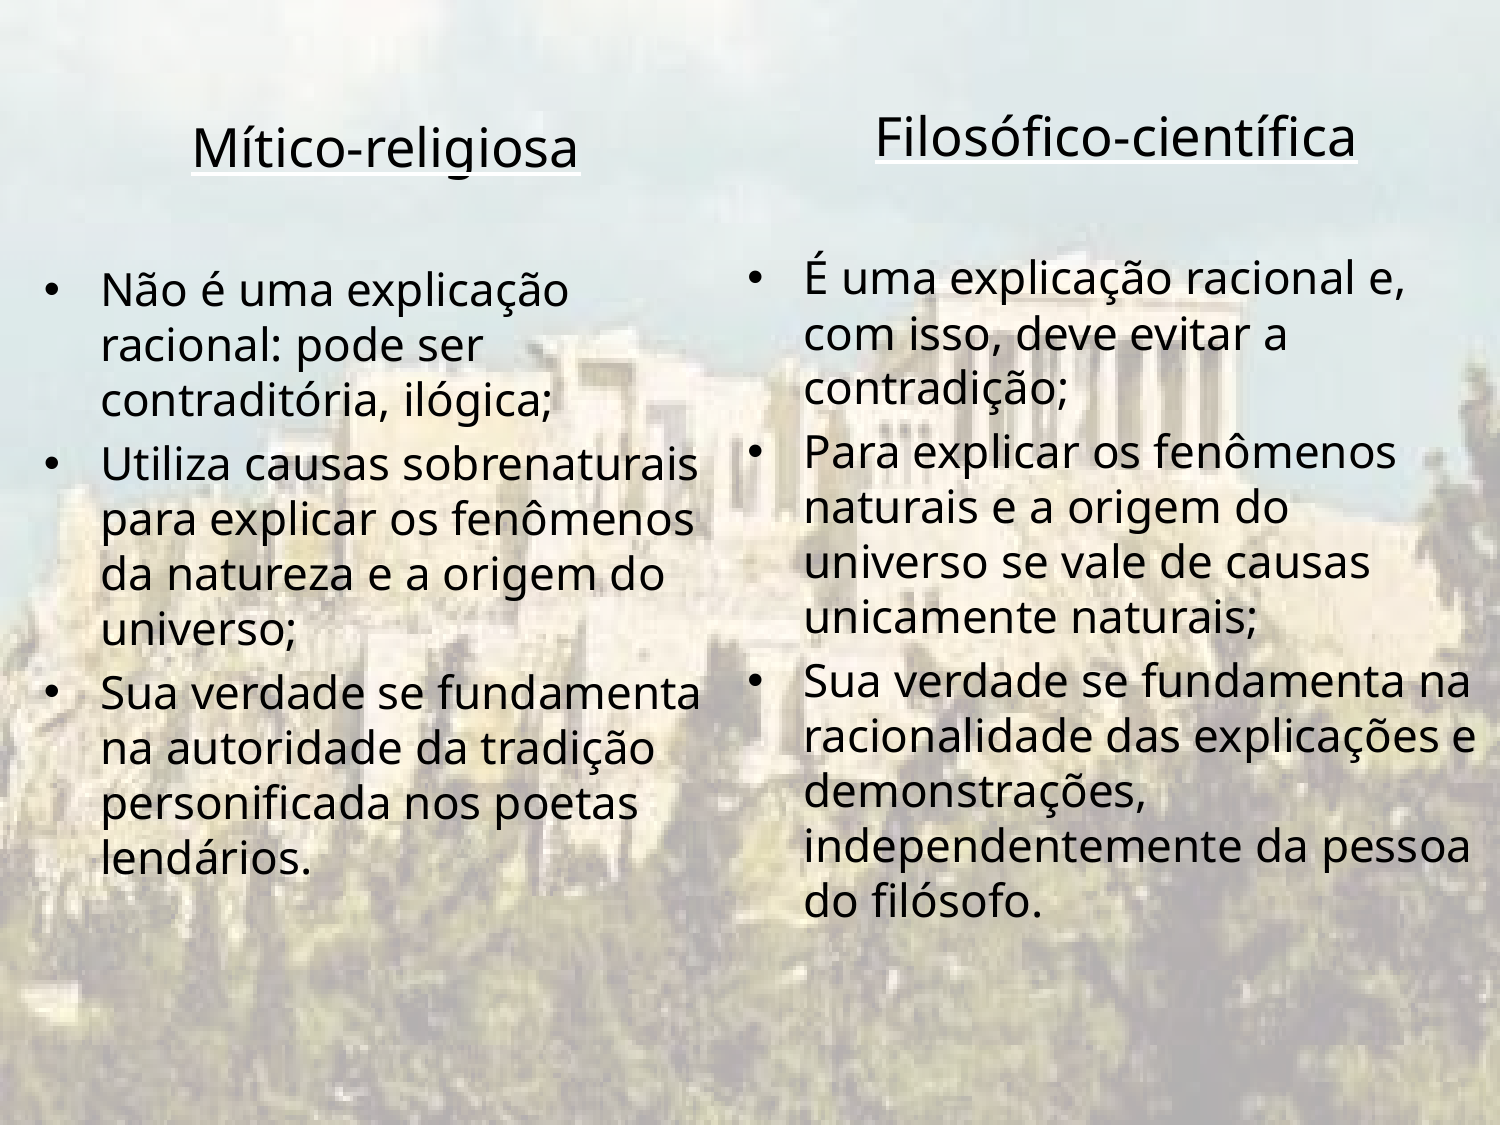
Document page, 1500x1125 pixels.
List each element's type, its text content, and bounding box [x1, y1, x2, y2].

text_box Mítico-religiosa Não é uma explicação racional: pode ser contraditória, ilógica; Utiliza causas sobrenaturais para explicar os fenômenos da natureza e a origem do universo; Sua verdade se fundamenta na autoridade da tradição personificada nos poetas lendários. [29, 106, 743, 1125]
text_box Filosófico-científica É uma explicação racional e, com isso, deve evitar a contradição; Para explicar os fenômenos naturais e a origem do universo se vale de causas unicamente naturais; Sua verdade se fundamenta na racionalidade das explicações e demonstrações, independentemente da pessoa do filósofo. [732, 94, 1500, 1117]
